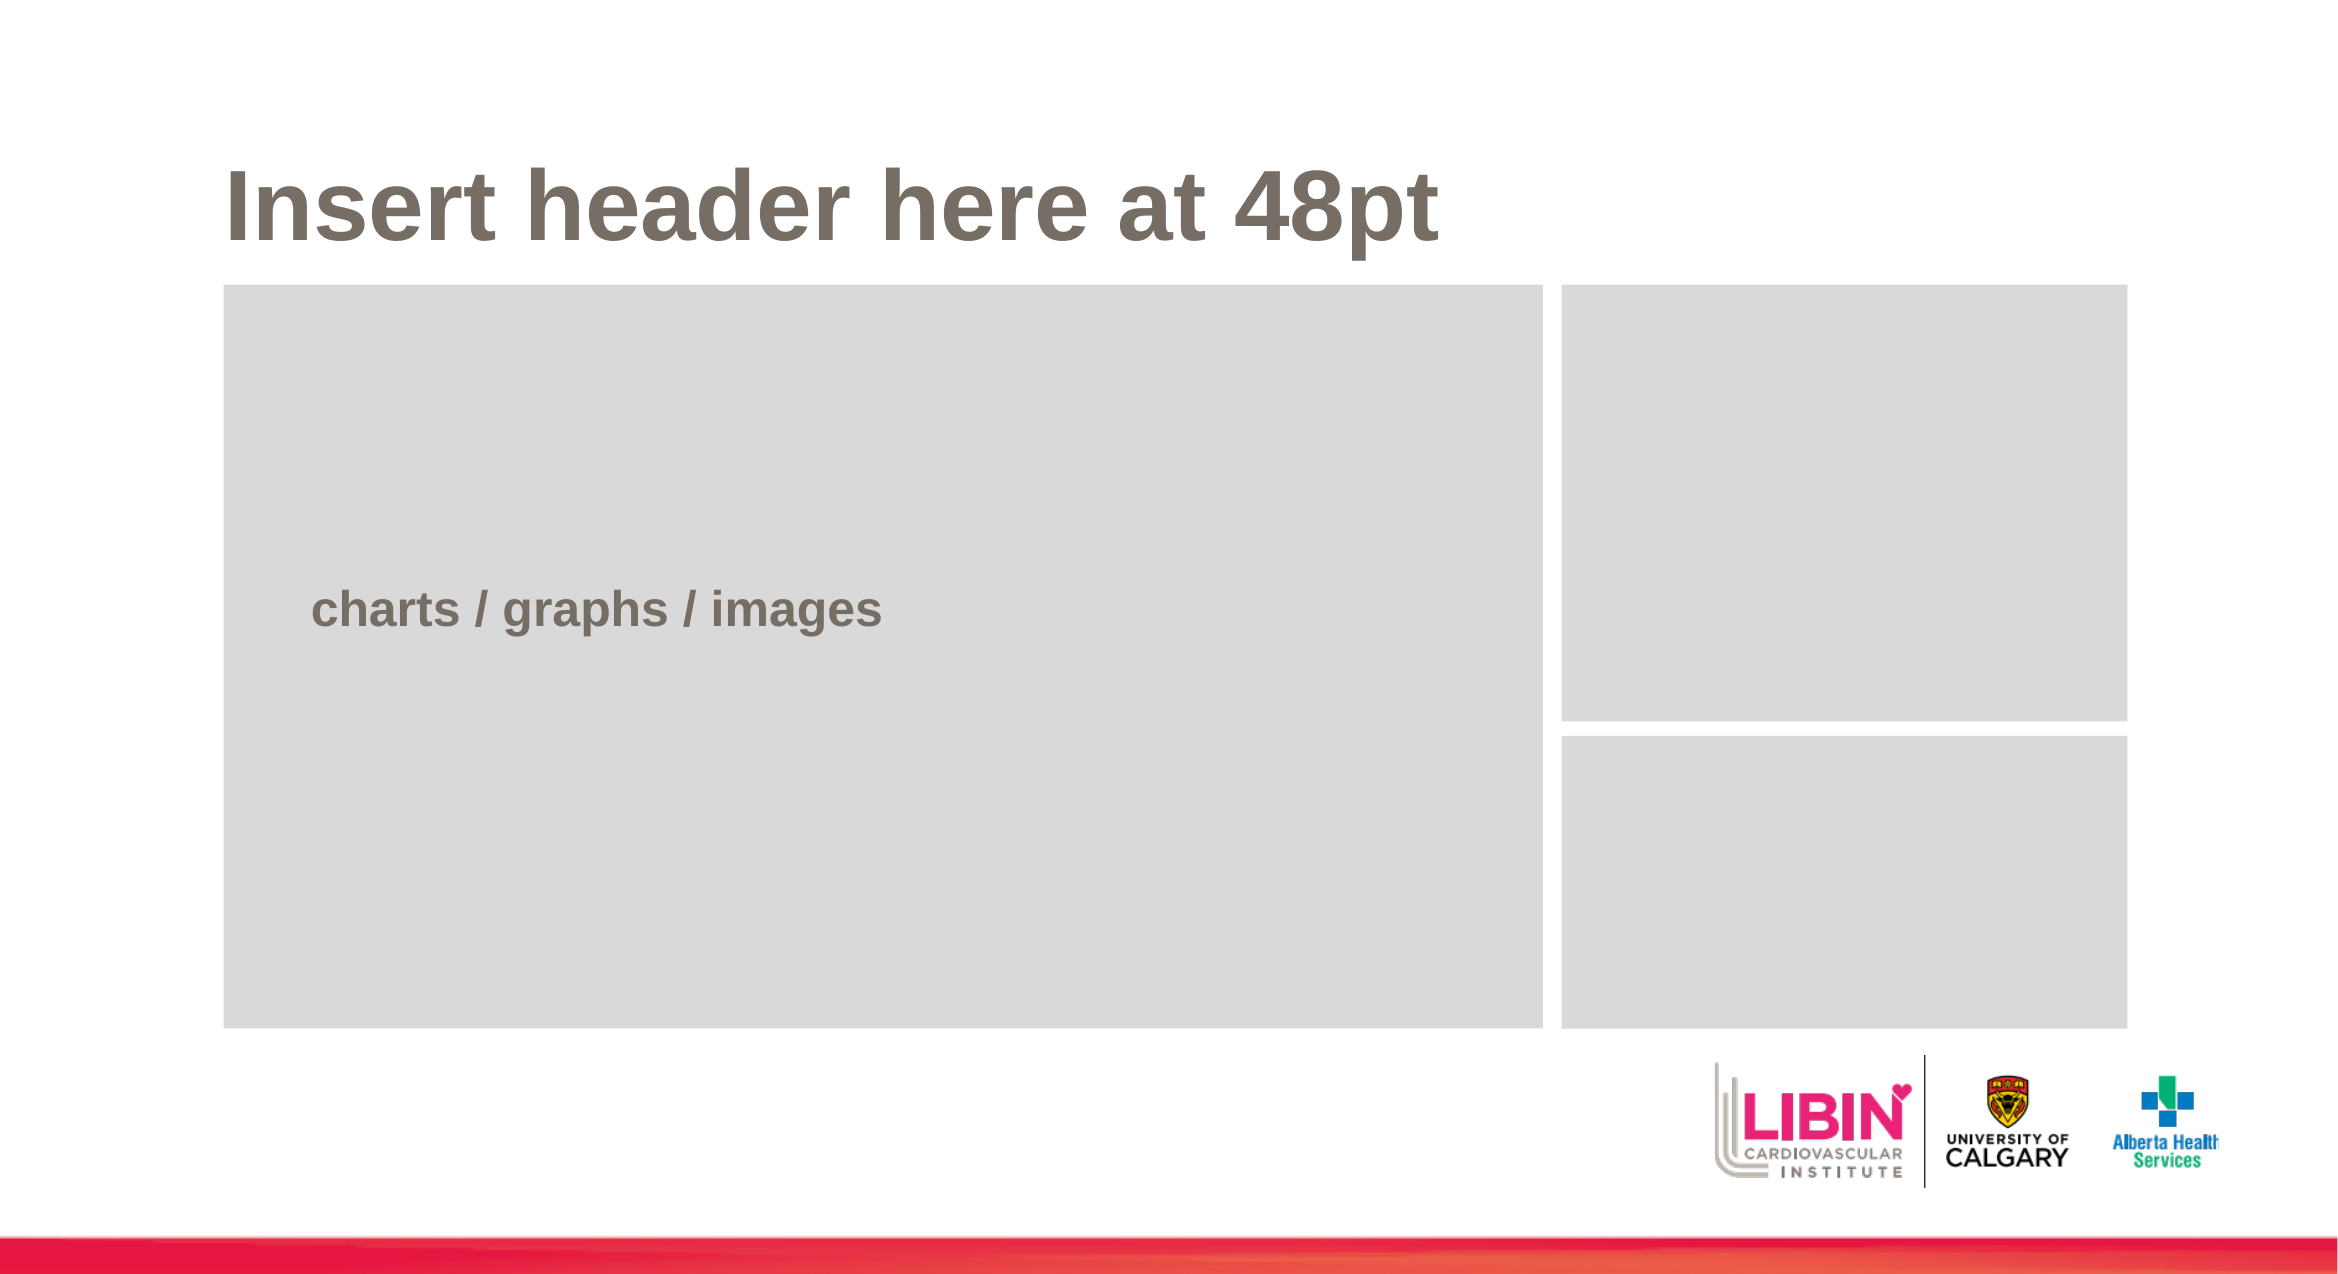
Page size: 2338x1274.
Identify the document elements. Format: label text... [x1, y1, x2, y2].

text_box [1561, 284, 2128, 722]
text_box [1561, 735, 2128, 1030]
text_box [223, 284, 1544, 1029]
text_box Insert header here at 48pt [209, 157, 1883, 364]
text_box charts / graphs / images [296, 533, 1050, 740]
